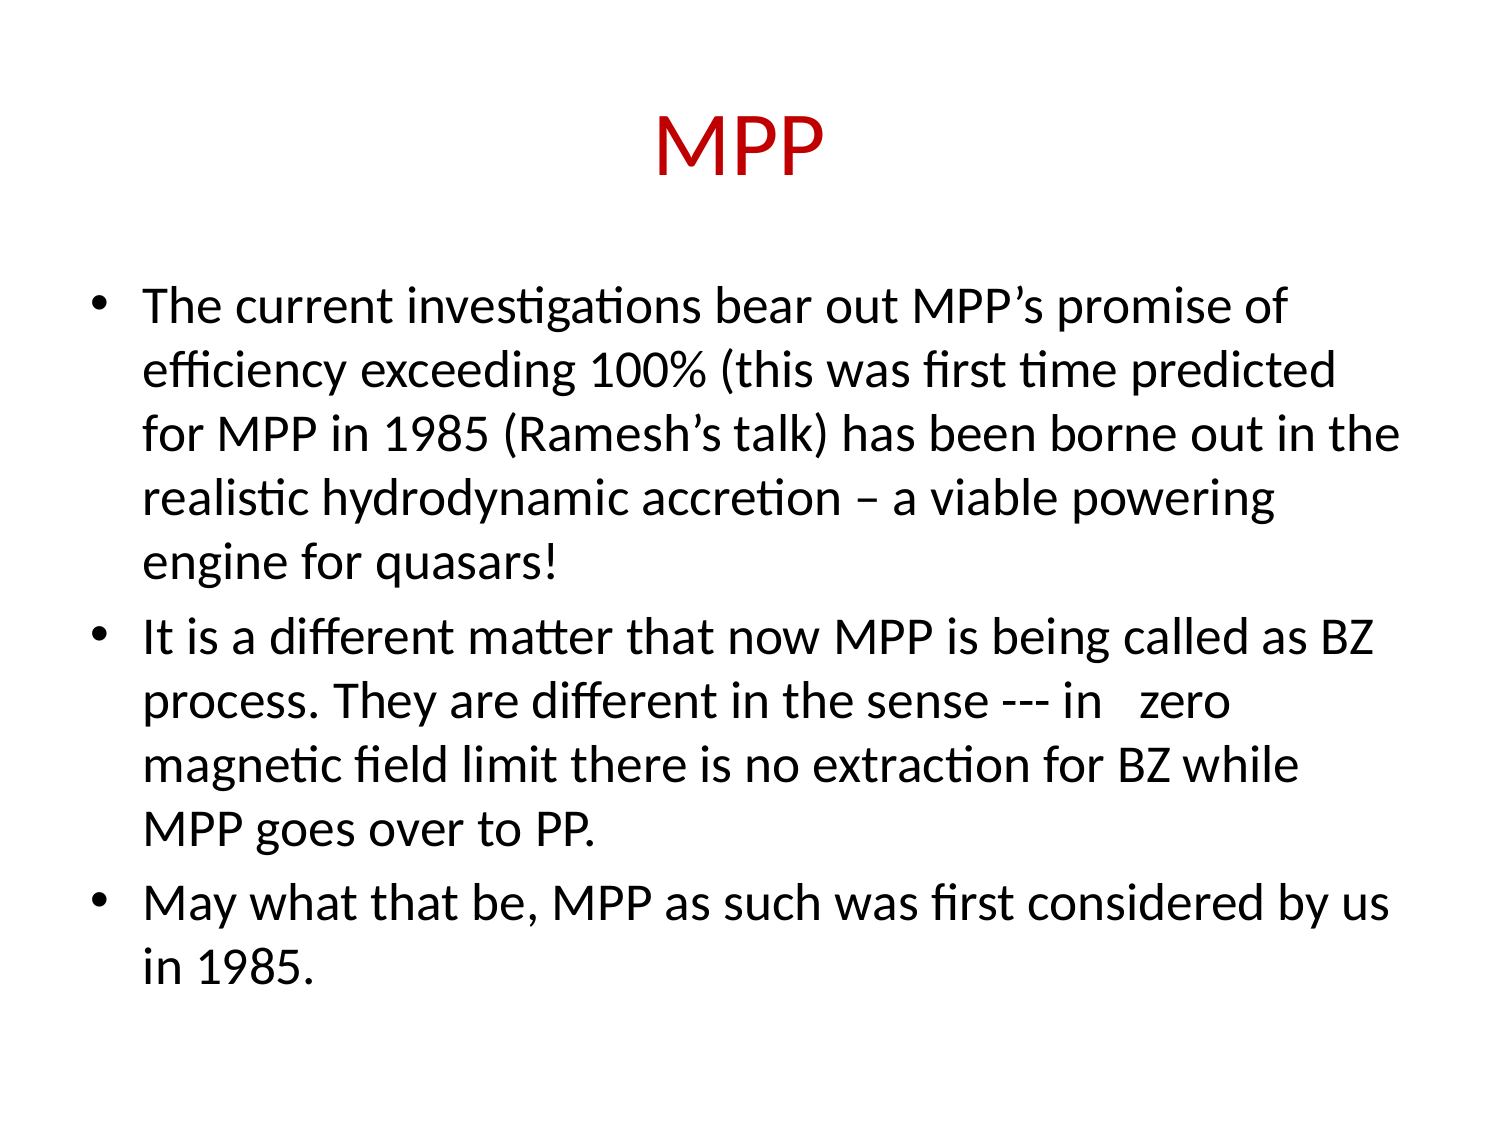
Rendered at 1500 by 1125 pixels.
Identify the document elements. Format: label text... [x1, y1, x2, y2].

title MPP [75, 45, 1425, 233]
list The current investigations bear out MPP’s promise of efficiency exceeding 100% (this was first time predicted for MPP in 1985 (Ramesh’s talk) has been borne out in the realistic hydrodynamic accretion – a viable powering engine for quasars! It is a different matter that now MPP is being called as BZ process. They are different in the sense --- in zero magnetic field limit there is no extraction for BZ while MPP goes over to PP. May what that be, MPP as such was first considered by us in 1985. [75, 262, 1425, 1005]
